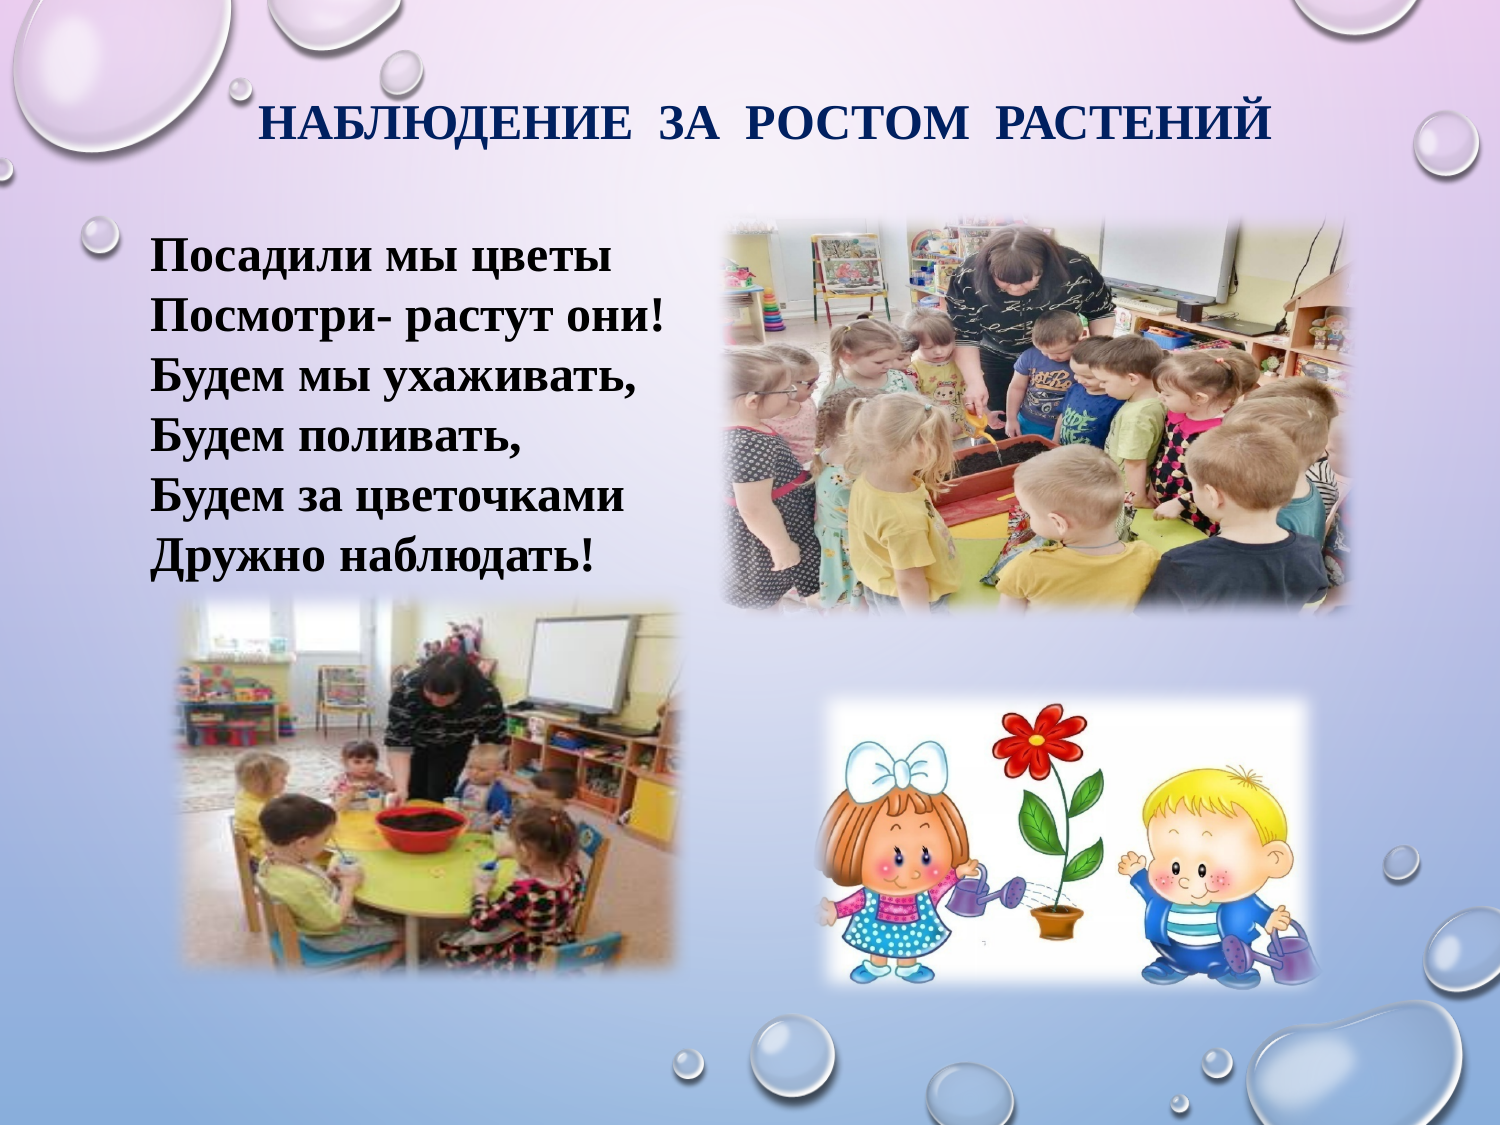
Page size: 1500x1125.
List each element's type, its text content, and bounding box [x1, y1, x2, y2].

text_box Посадили мы цветы Посмотри- растут они! Будем мы ухаживать, Будем поливать, Будем за цветочками Дружно наблюдать! [135, 213, 691, 589]
title Наблюдение за ростом Растений [53, 54, 1479, 193]
picture [0, 0, 1500, 1125]
